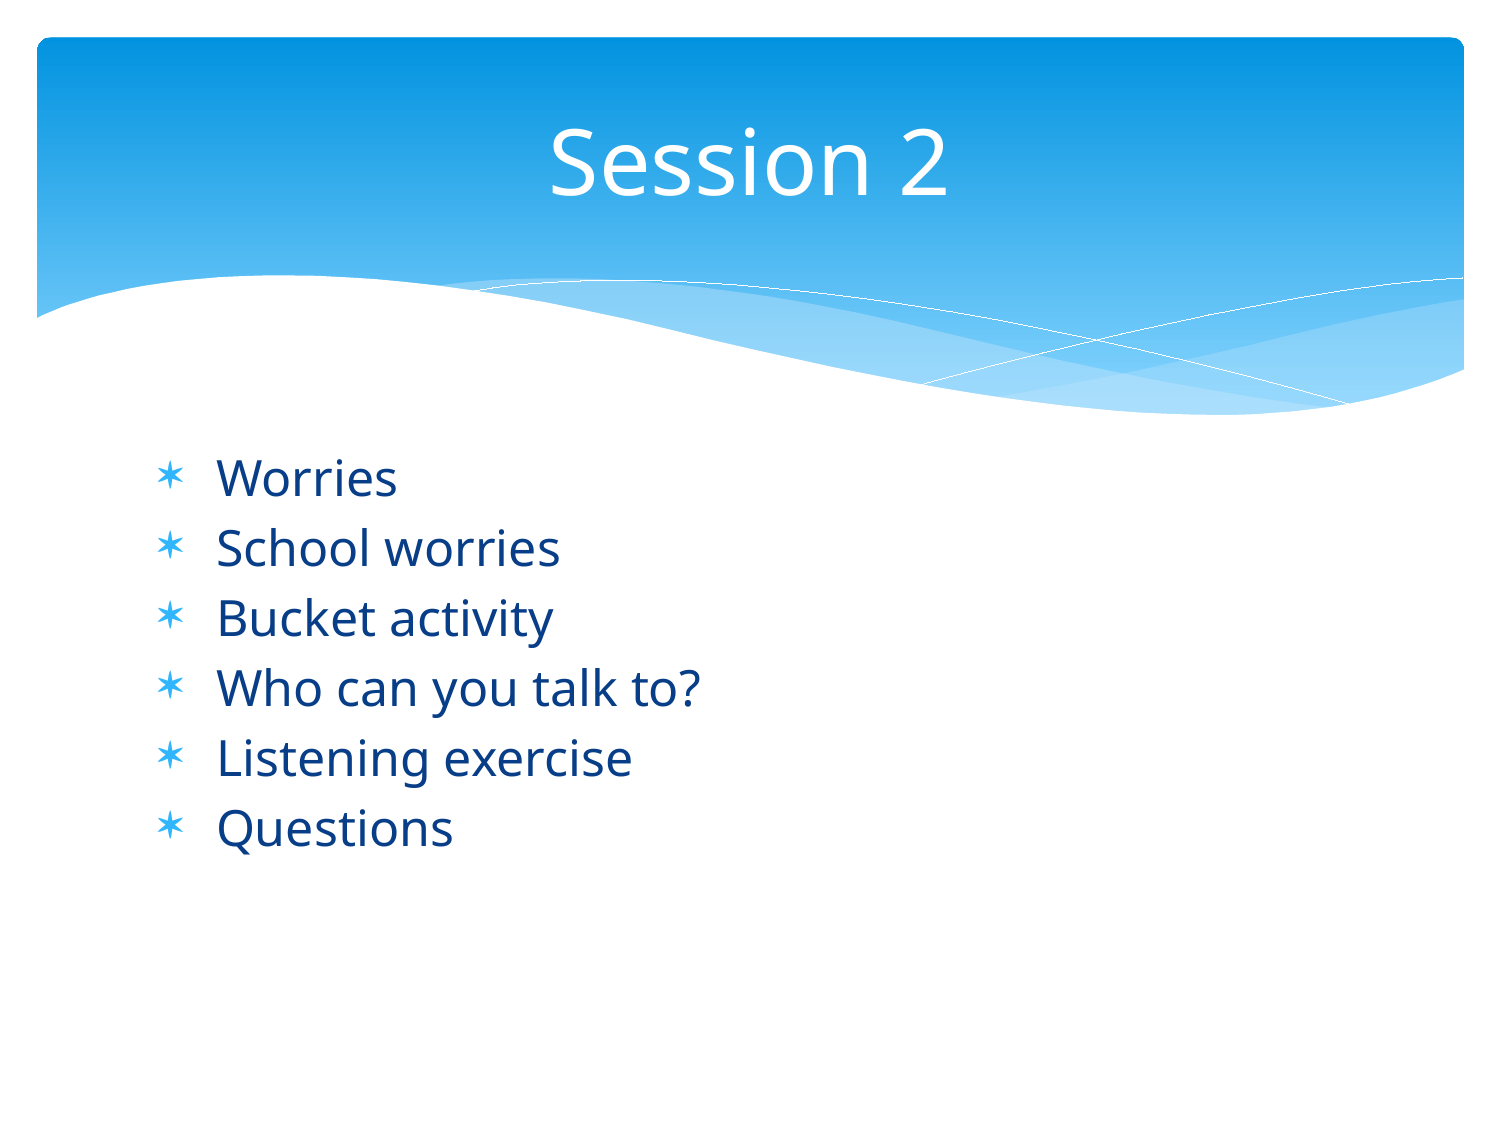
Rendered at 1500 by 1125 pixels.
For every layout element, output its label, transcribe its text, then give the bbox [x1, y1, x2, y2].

title Session 2 [75, 55, 1425, 261]
list Worries School worries Bucket activity Who can you talk to? Listening exercise Questions [143, 438, 1359, 1005]
